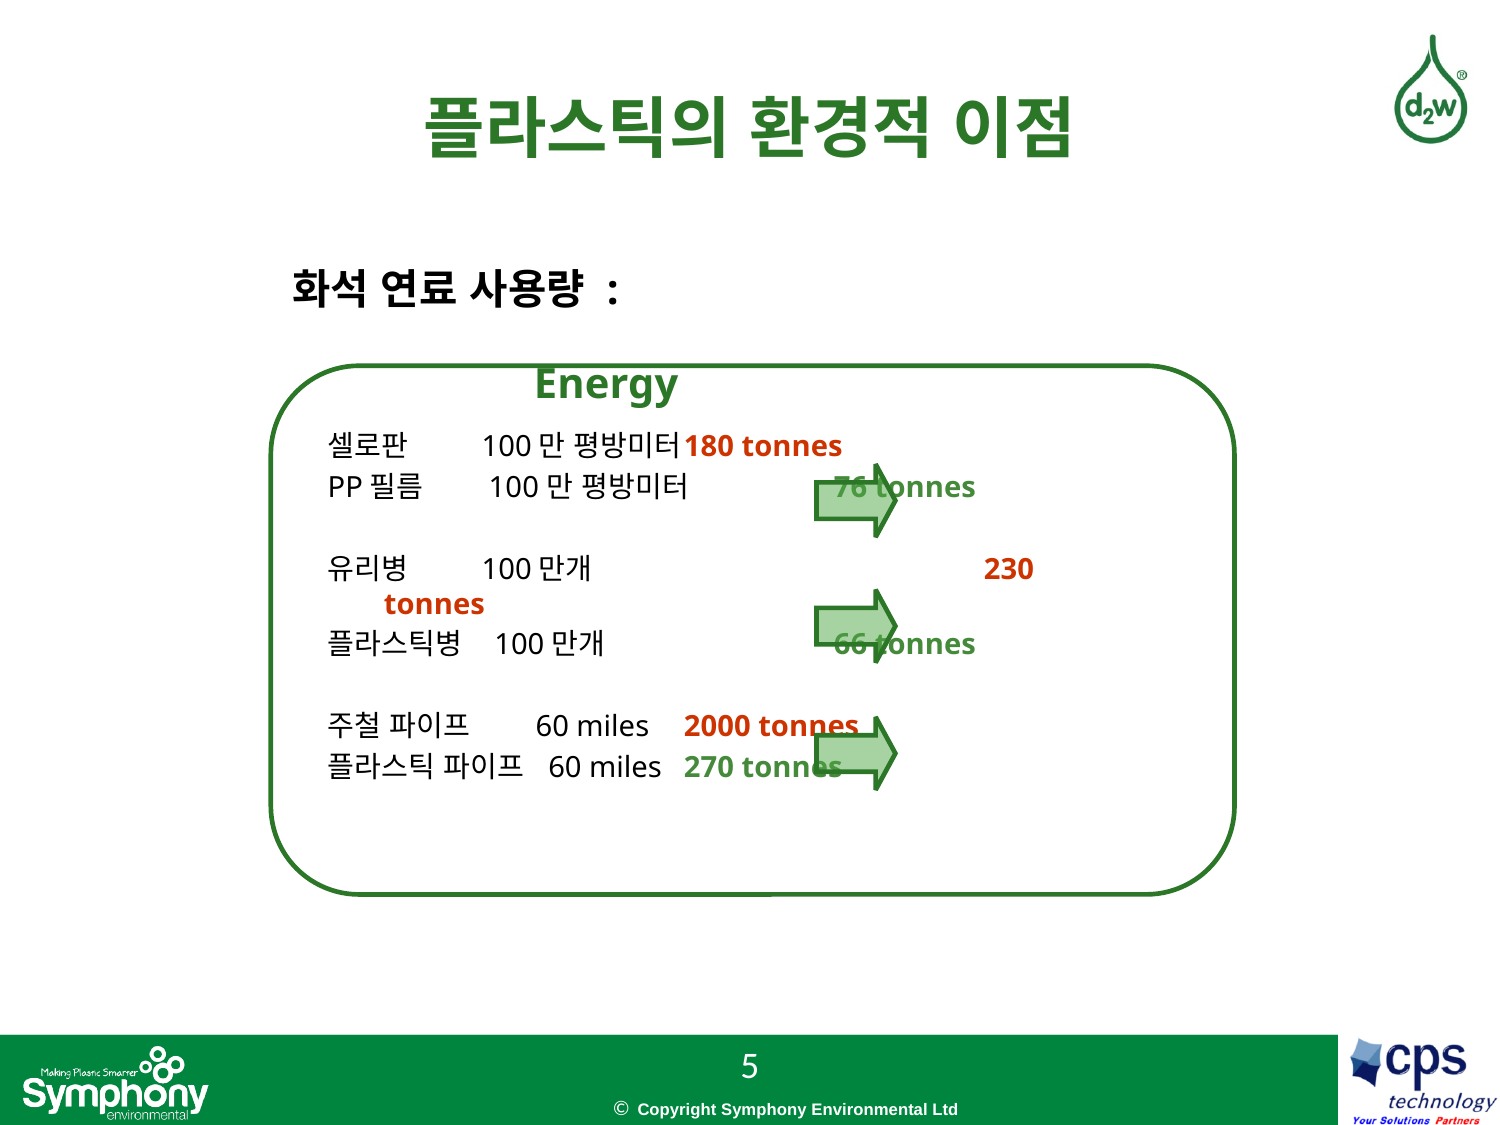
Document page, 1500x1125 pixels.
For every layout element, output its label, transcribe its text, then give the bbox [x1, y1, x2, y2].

text_box [816, 716, 896, 790]
text_box 5 [667, 1034, 833, 1094]
text_box [816, 589, 896, 663]
picture [0, 1023, 231, 1125]
text_box Energy 셀로판 100만 평방미터 180 tonnes PP필름 100만 평방미터 76 tonnes 유리병 100만개 230 tonnes 플라스틱병 100만개 66 tonnes 주철 파이프 60 miles 2000 tonnes 플라스틱 파이프 60 miles 270 tonnes [312, 314, 1128, 378]
picture [1338, 1034, 1500, 1125]
text_box 플라스틱의 환경적 이점 [0, 78, 1500, 173]
text_box 화석 연료 사용량 : [277, 255, 827, 321]
text_box [270, 365, 1235, 895]
text_box [816, 464, 896, 538]
picture [1387, 30, 1474, 78]
